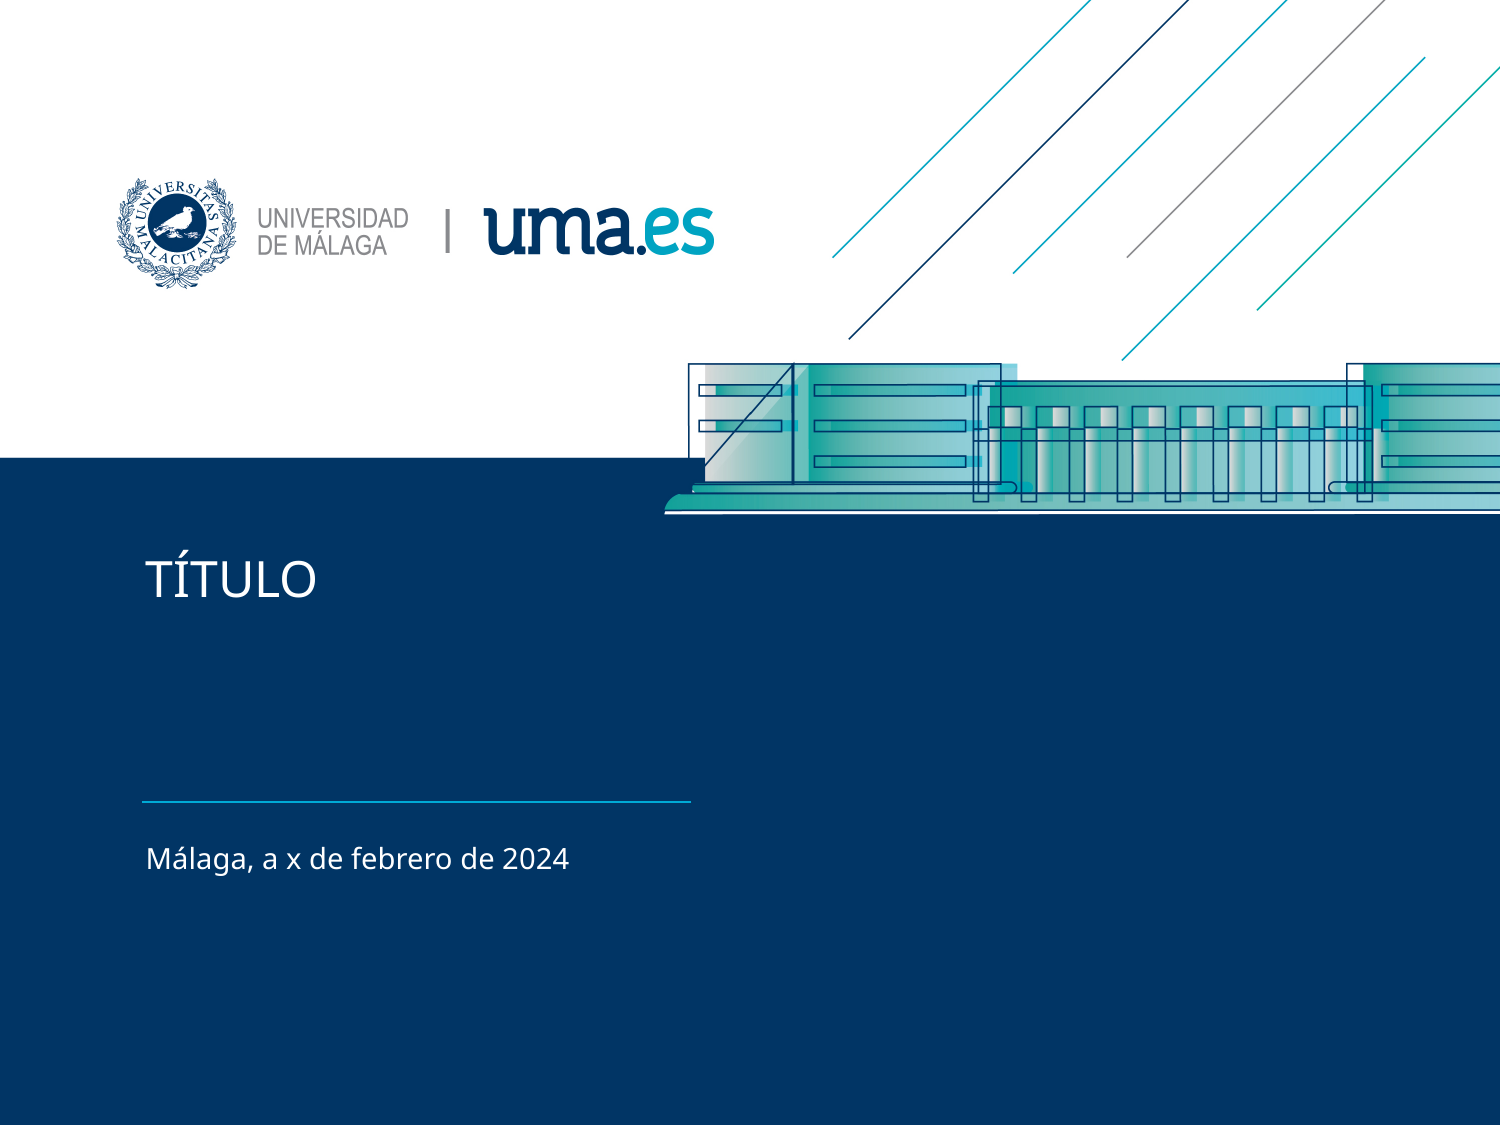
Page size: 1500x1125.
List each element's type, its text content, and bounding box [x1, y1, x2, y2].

text_box TÍTULO [130, 539, 750, 615]
text_box Málaga, a x de febrero de 2024 [130, 832, 854, 883]
picture [0, 0, 1500, 1125]
